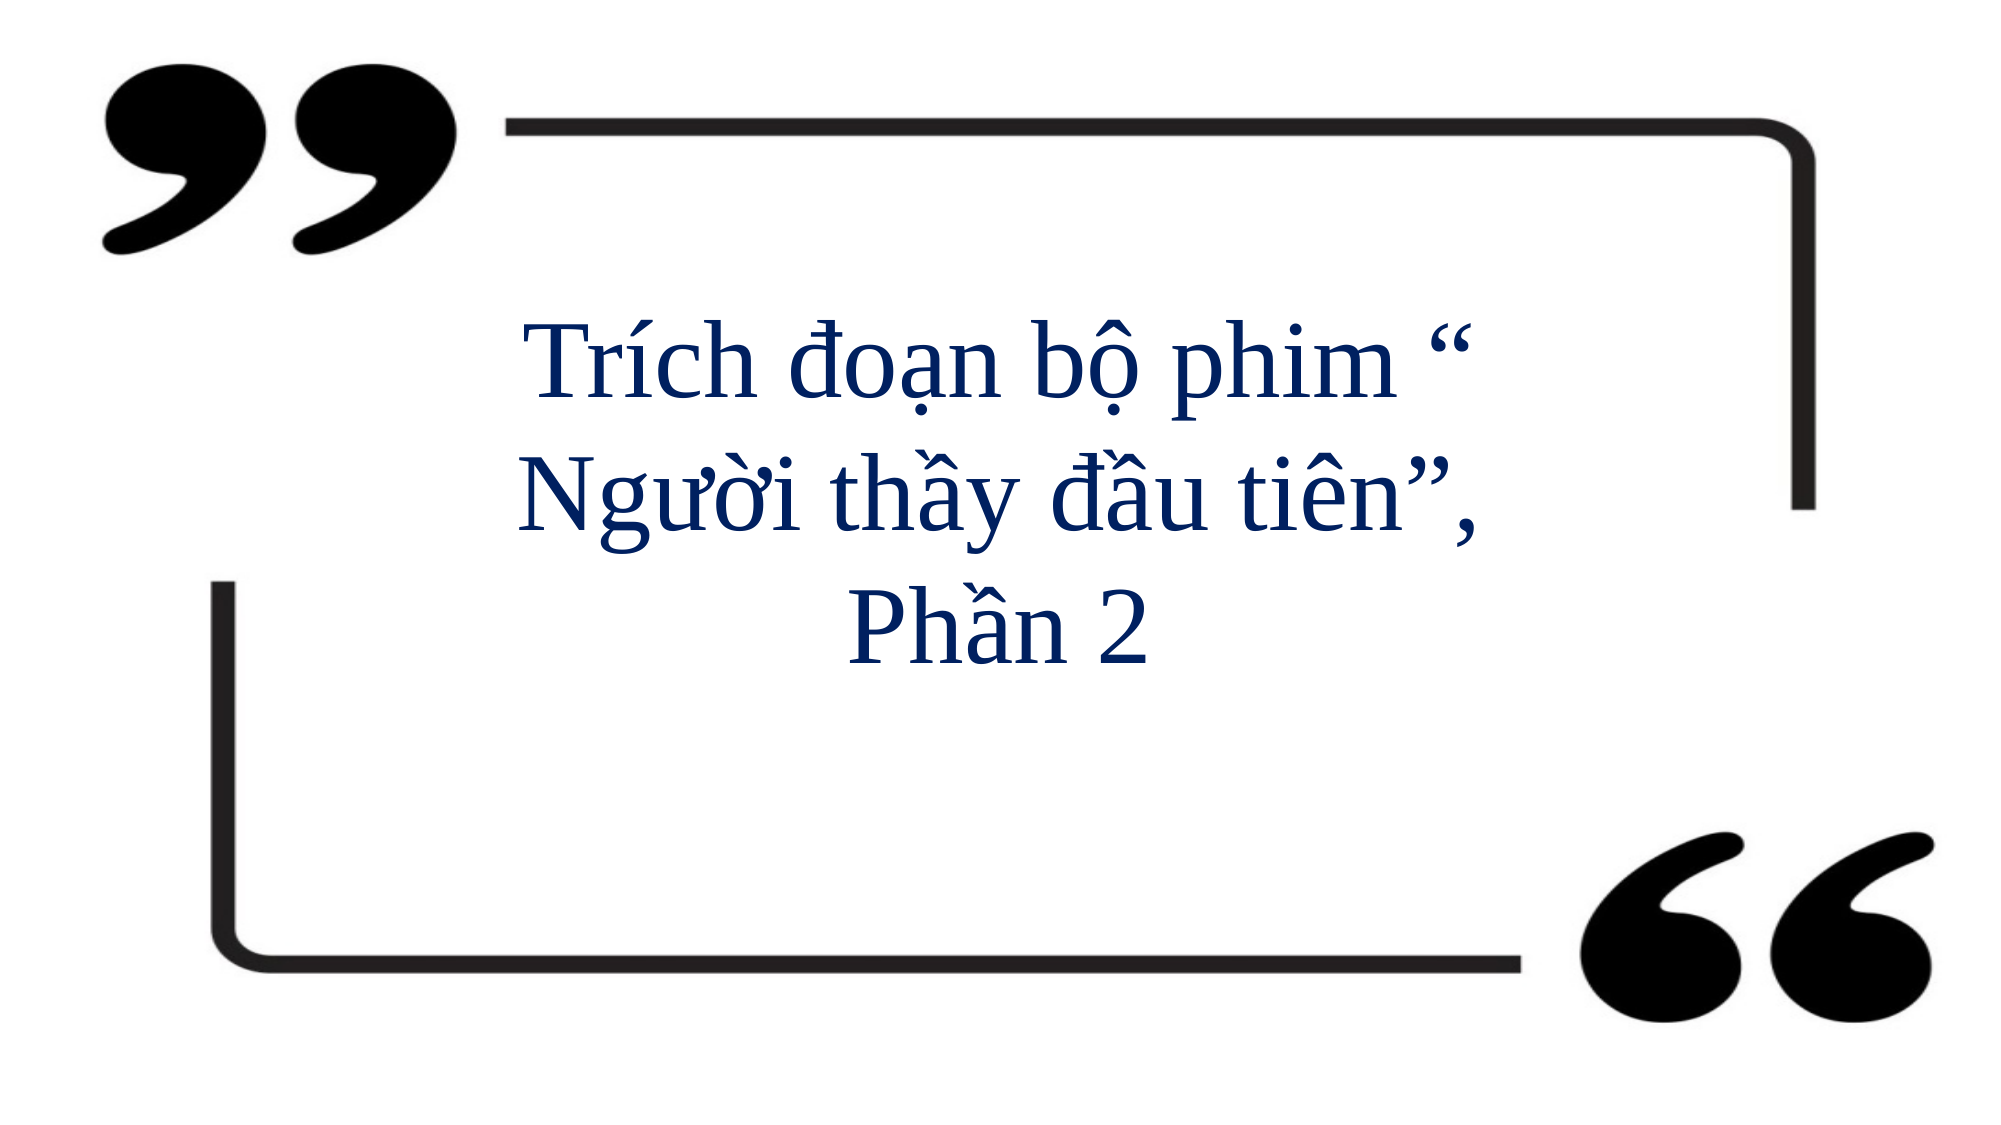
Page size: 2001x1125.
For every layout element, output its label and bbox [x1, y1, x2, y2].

list [0, 7, 2000, 1118]
